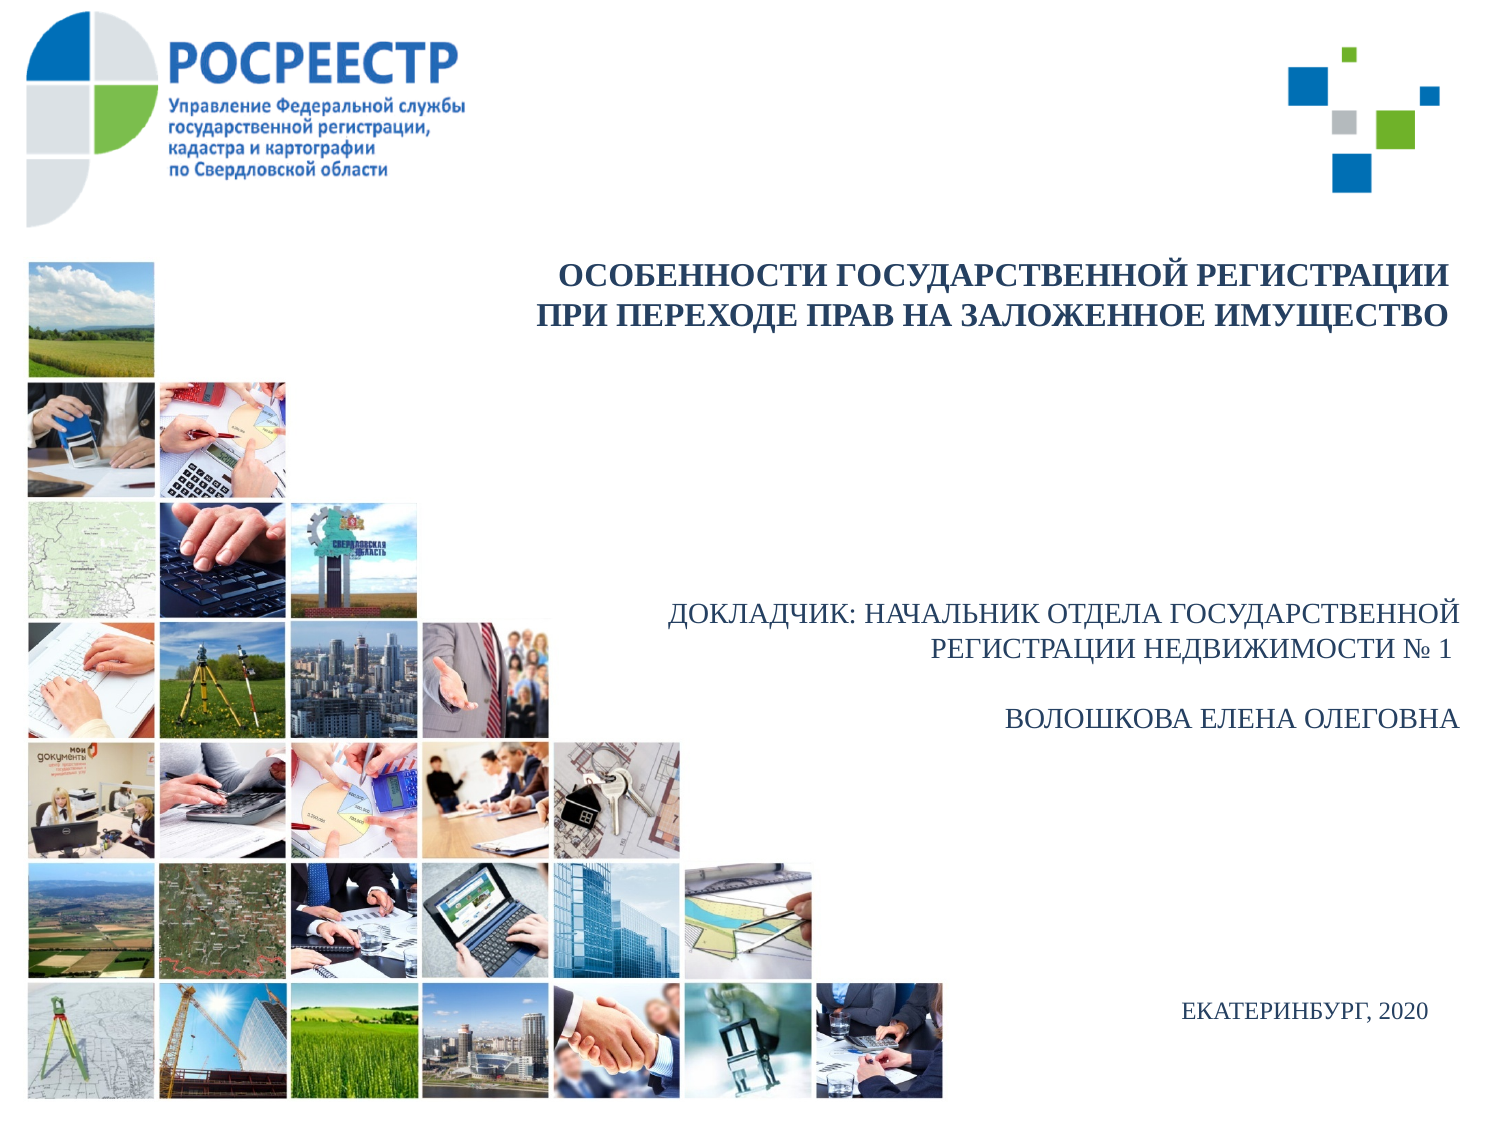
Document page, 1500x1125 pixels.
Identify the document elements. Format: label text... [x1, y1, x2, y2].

picture [23, 257, 950, 1102]
text_box Екатеринбург, 2020 [999, 837, 1450, 1125]
picture [23, 0, 476, 235]
picture [1287, 46, 1442, 197]
text_box ДОКЛАДЧИК: НАЧАЛЬНИК ОТДЕЛА ГОСУДАРСТВЕННОЙ РЕГИСТРАЦИИ НЕДВИЖИМОСТИ № 1 ВОЛОШКОВА ЕЛЕНА ОЛЕГОВНА [954, 587, 1475, 742]
text_box Особенности государственной регистрации При переходе прав на заложенное имущество [372, 246, 1465, 451]
